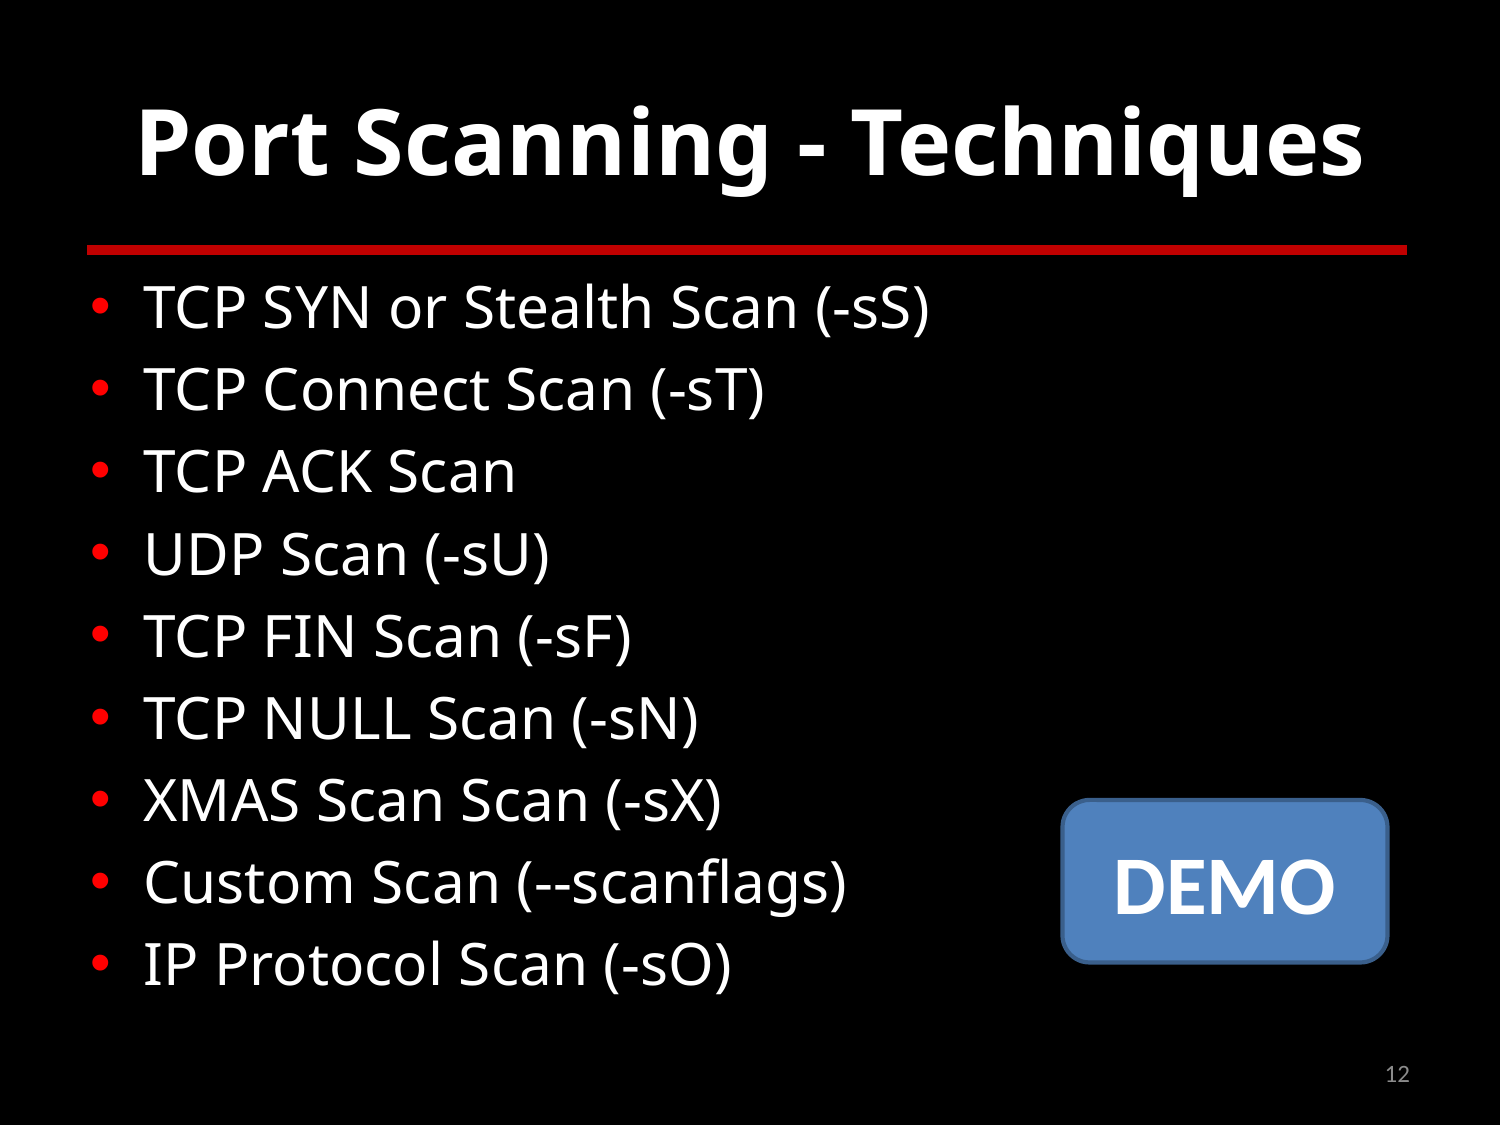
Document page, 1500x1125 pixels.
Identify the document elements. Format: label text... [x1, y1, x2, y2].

slide_number 12 [1074, 1042, 1425, 1103]
list TCP SYN or Stealth Scan (-sS) TCP Connect Scan (-sT) TCP ACK Scan UDP Scan (-sU) TCP FIN Scan (-sF) TCP NULL Scan (-sN) XMAS Scan Scan (-sX) Custom Scan (--scanflags) IP Protocol Scan (-sO) [75, 262, 1425, 1005]
title Port Scanning - Techniques [75, 45, 1425, 233]
text_box DEMO [1060, 797, 1390, 965]
